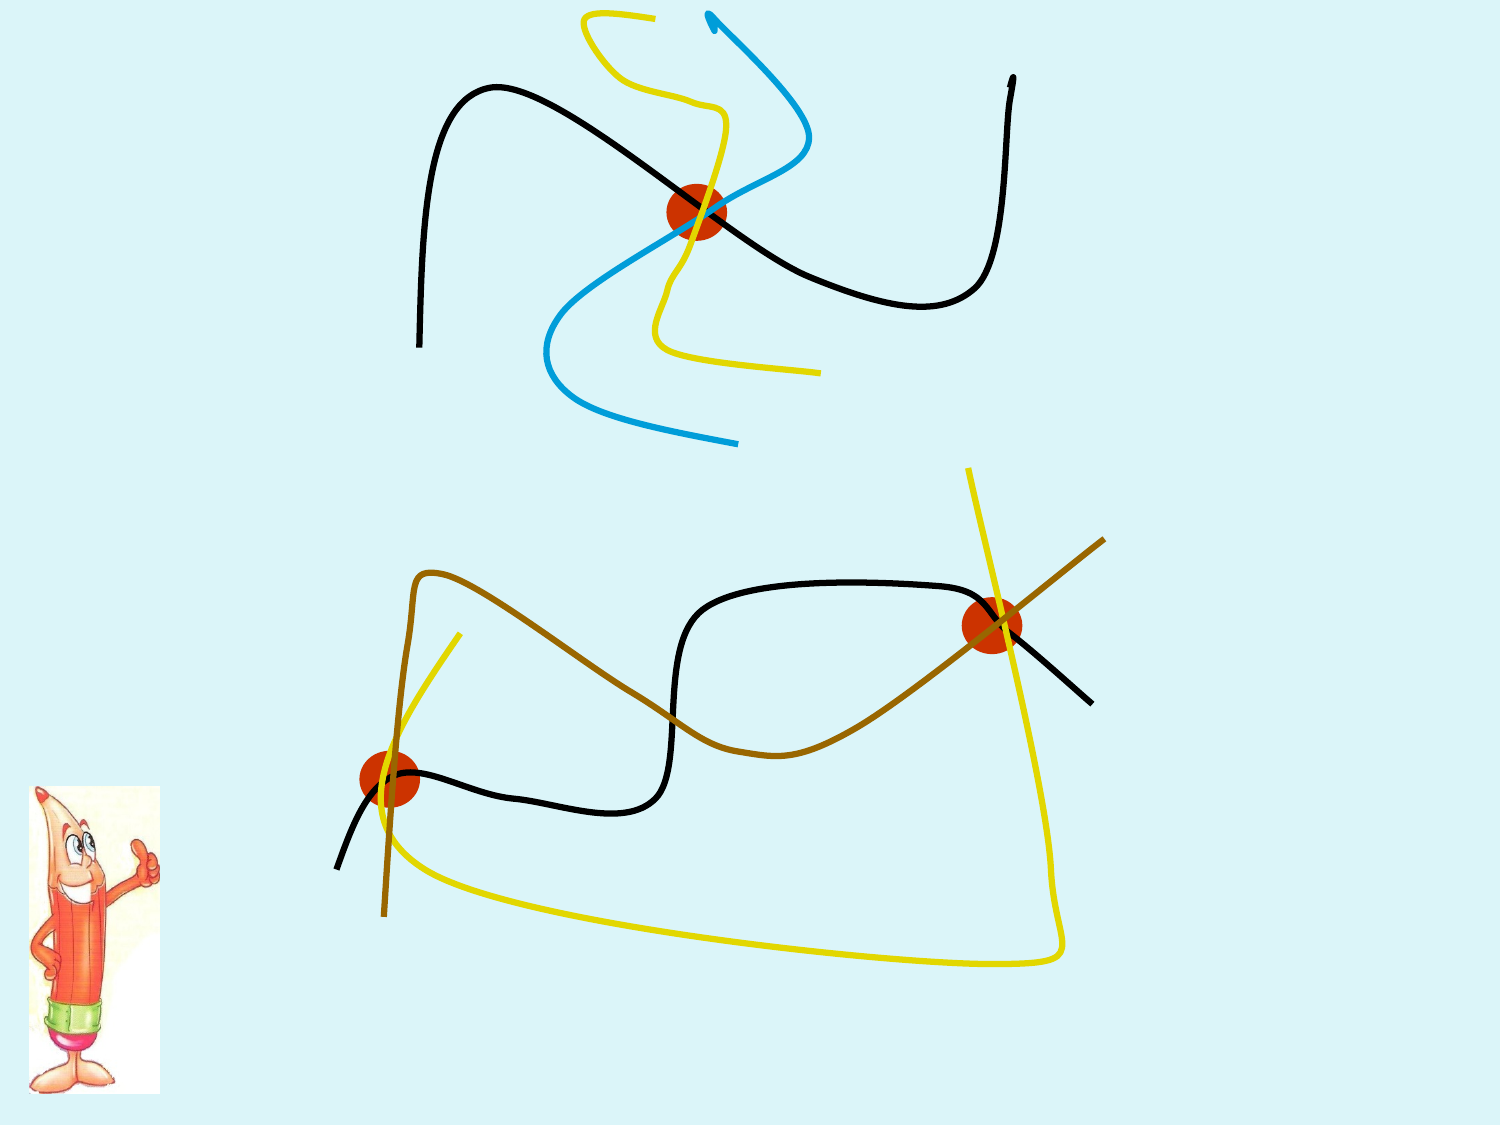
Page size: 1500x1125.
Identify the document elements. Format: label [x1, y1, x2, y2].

text_box [360, 751, 390, 798]
text_box [583, 13, 821, 374]
text_box [380, 738, 396, 834]
text_box [546, 217, 739, 445]
text_box [383, 538, 1105, 917]
text_box [419, 87, 703, 348]
text_box [1006, 630, 1093, 719]
text_box [336, 783, 389, 870]
text_box [707, 13, 810, 194]
text_box [743, 77, 1014, 307]
text_box [679, 184, 710, 208]
text_box [518, 467, 998, 743]
text_box [1004, 610, 1022, 639]
picture [29, 786, 160, 1095]
text_box [451, 620, 1063, 965]
